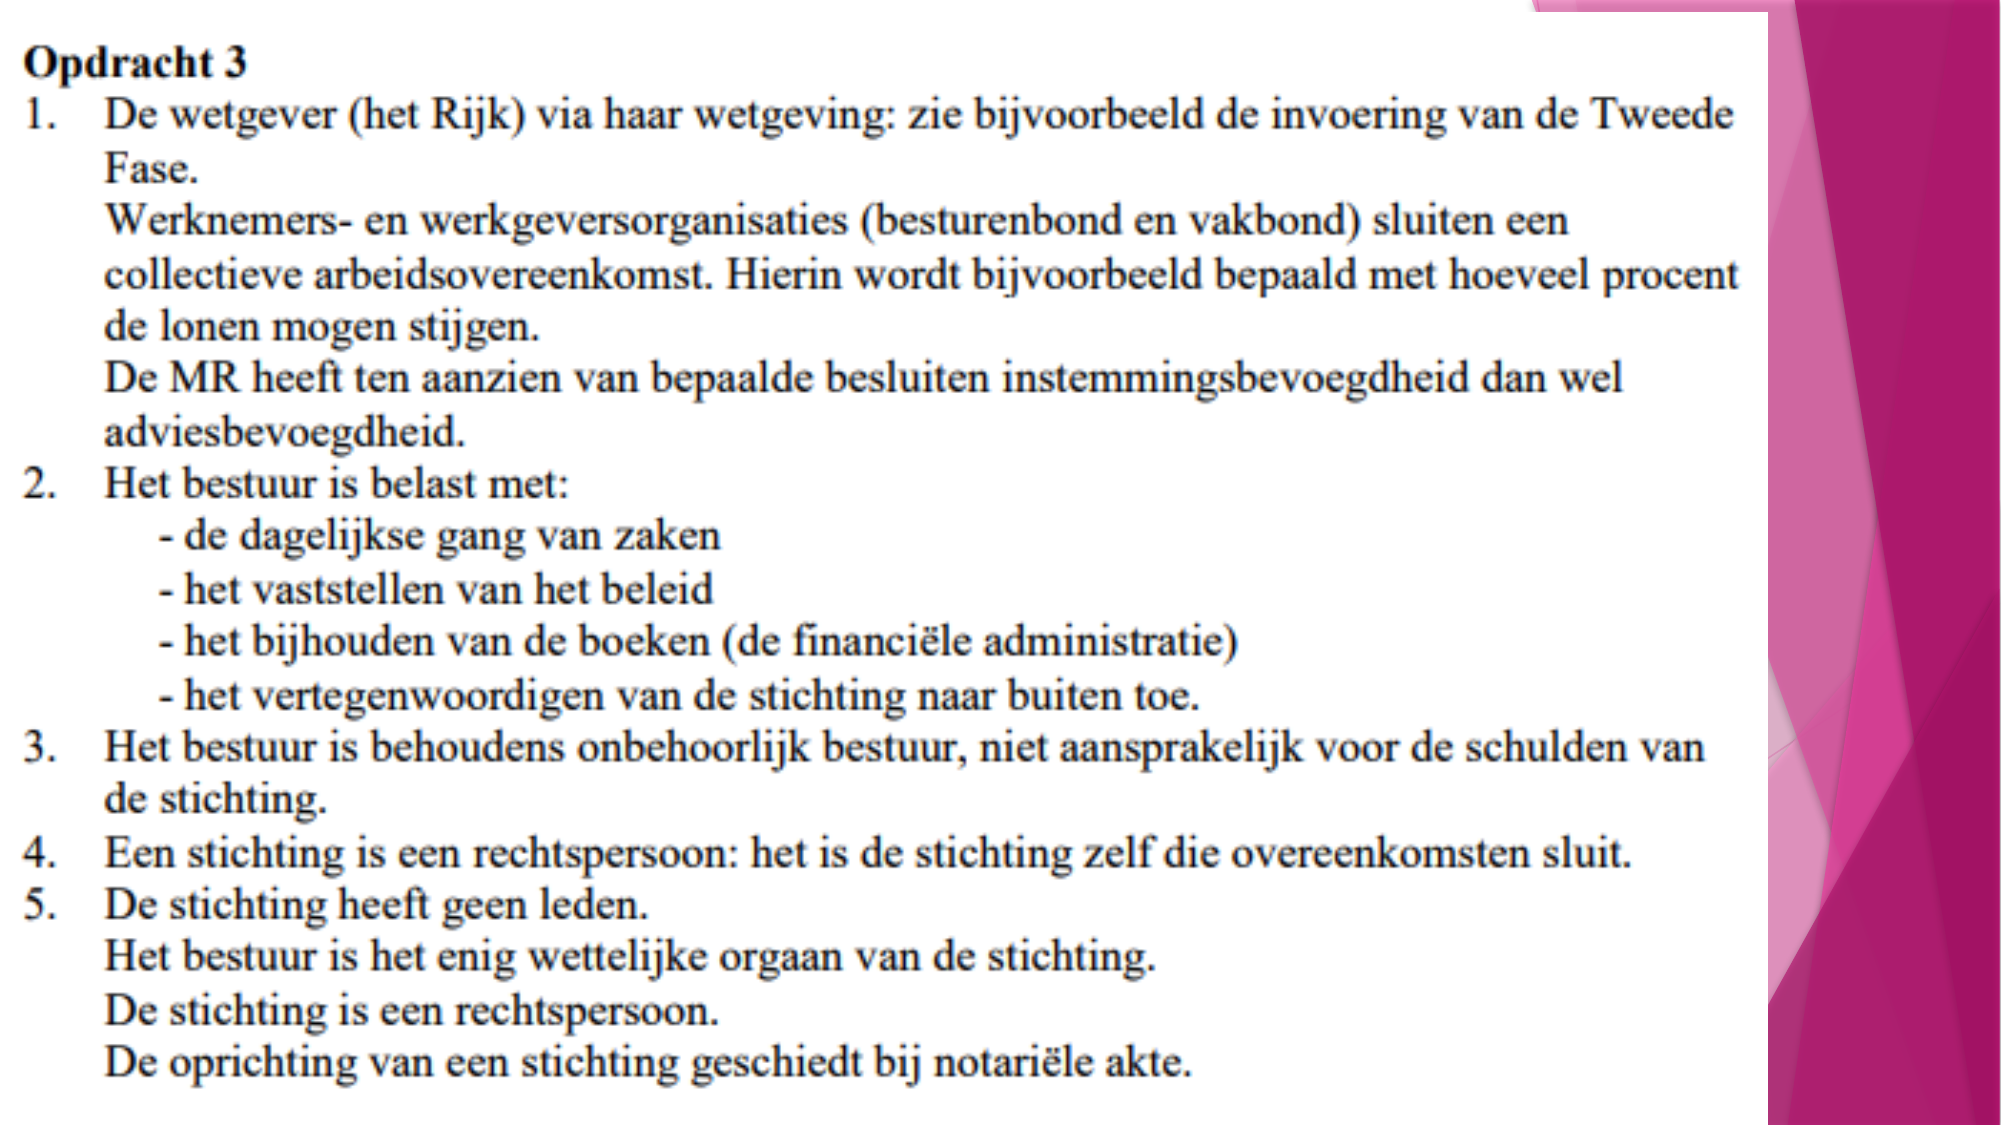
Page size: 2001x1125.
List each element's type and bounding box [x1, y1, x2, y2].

picture [0, 12, 1769, 1125]
